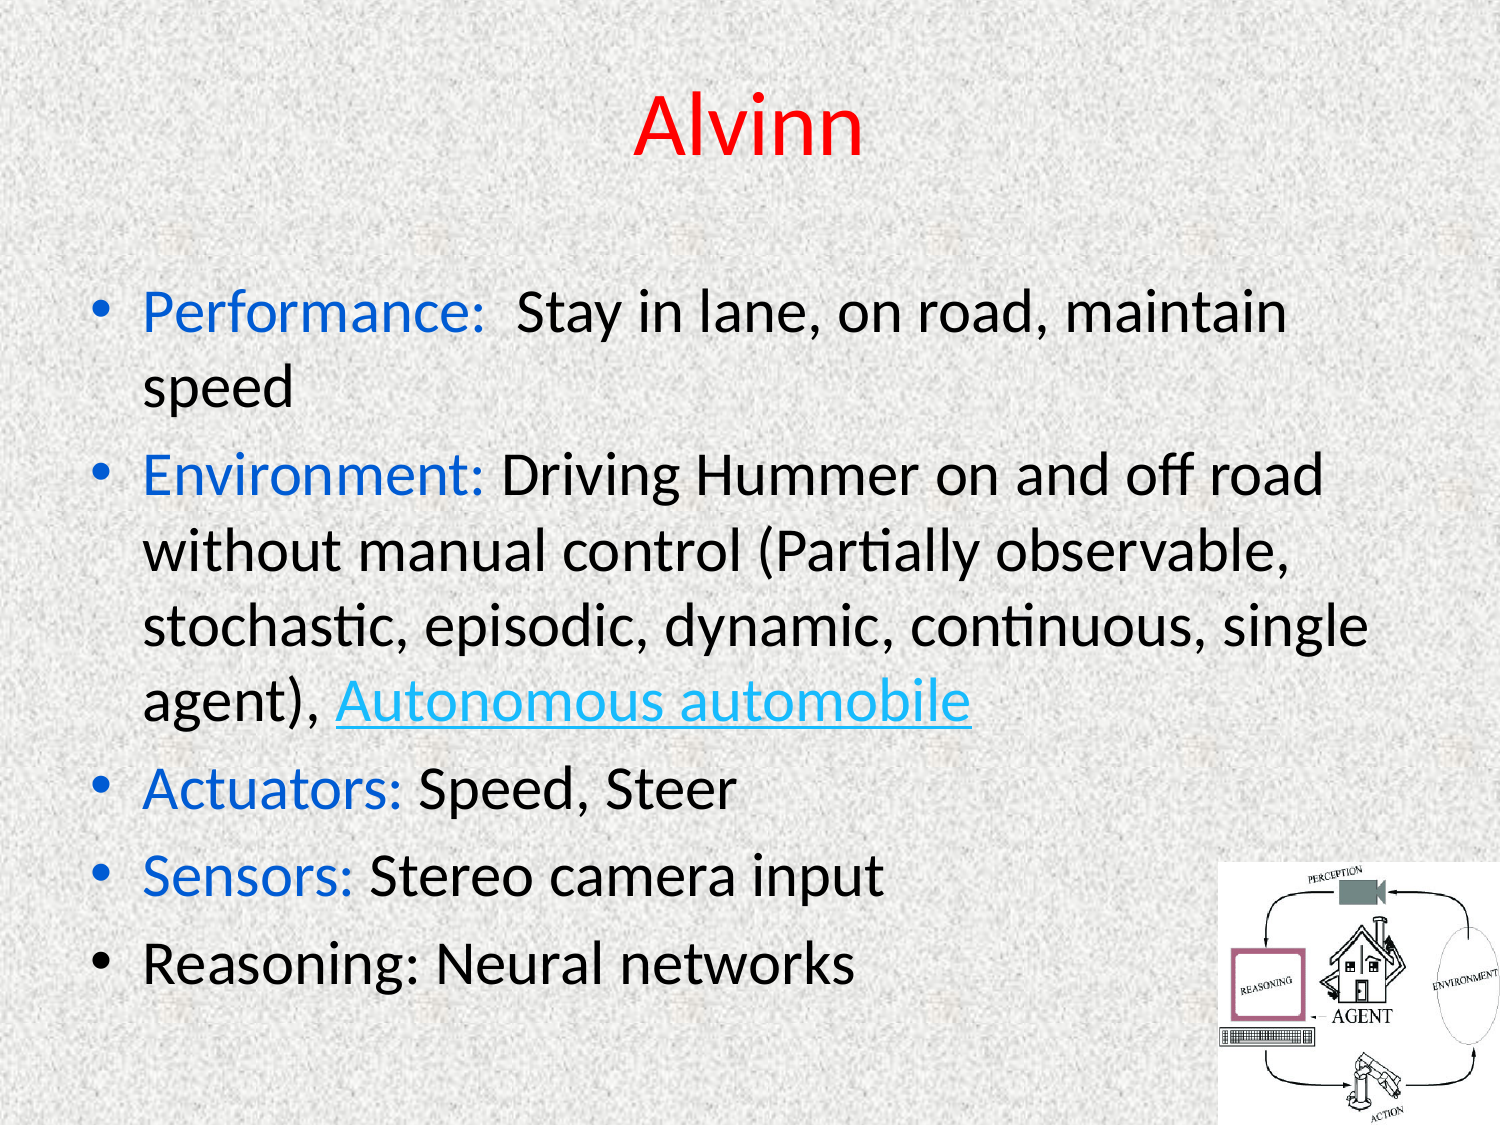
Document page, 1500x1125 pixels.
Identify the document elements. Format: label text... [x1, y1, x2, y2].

list Performance: Stay in lane, on road, maintain speed Environment: Driving Hummer on and off road without manual control (Partially observable, stochastic, episodic, dynamic, continuous, single agent), Autonomous automobile Actuators: Speed, Steer Sensors: Stereo camera input Reasoning: Neural networks [75, 262, 1425, 1005]
picture [0, 0, 1500, 1125]
title Alvinn [75, 24, 1425, 213]
